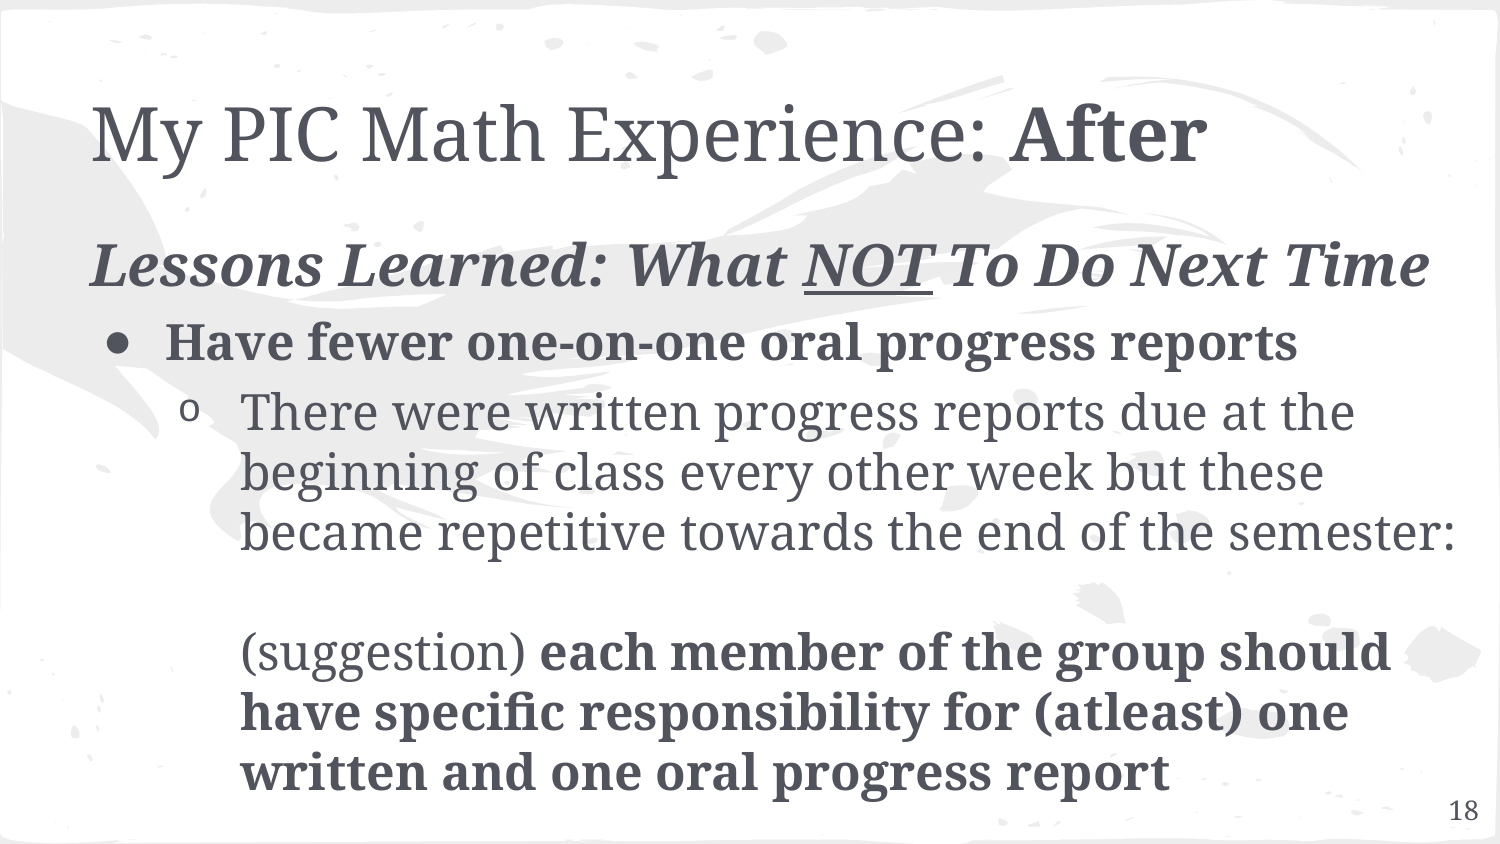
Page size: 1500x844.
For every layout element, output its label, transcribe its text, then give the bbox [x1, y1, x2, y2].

list Lessons Learned: What NOT To Do Next Time Have fewer one-on-one oral progress reports There were written progress reports due at the beginning of class every other week but these became repetitive towards the end of the semester: (suggestion) each member of the group should have specific responsibility for (atleast) one written and one oral progress report [75, 212, 1484, 808]
slide_number 18 [1403, 779, 1494, 844]
title My PIC Math Experience: After [75, 25, 1425, 197]
